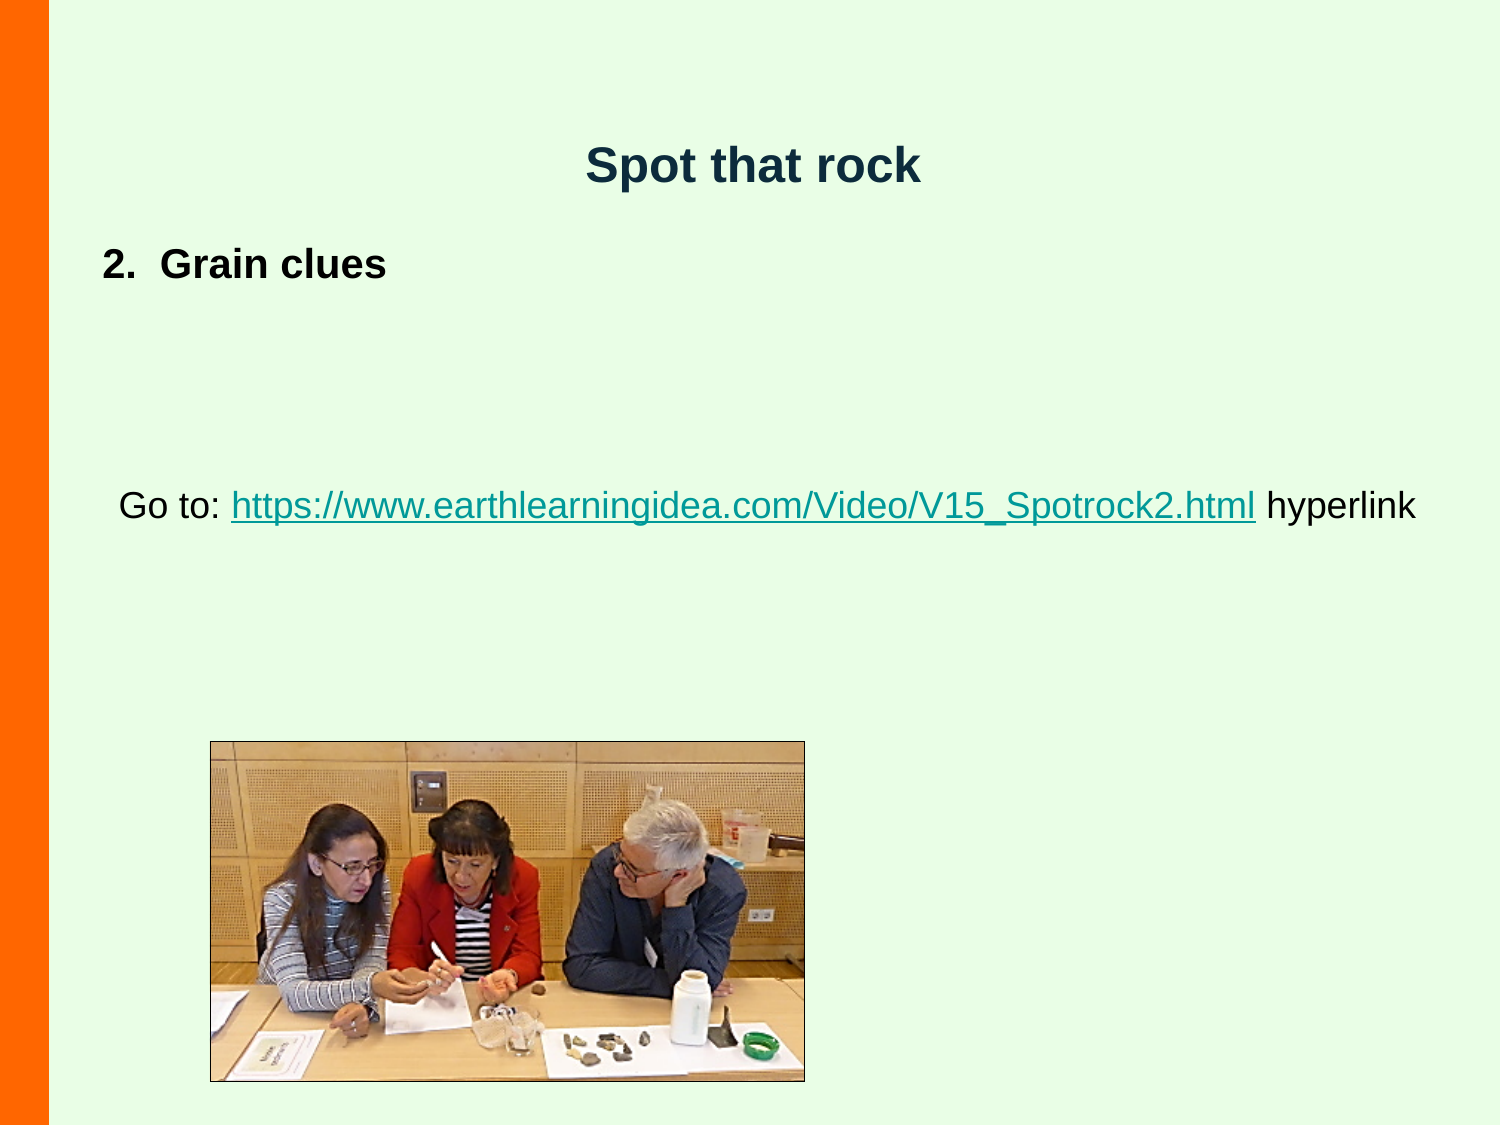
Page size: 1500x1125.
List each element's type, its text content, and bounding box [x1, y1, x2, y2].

picture [209, 740, 805, 1082]
text_box Go to: https://www.earthlearningidea.com/Video/V15_Spotrock2.html hyperlink [91, 473, 1444, 534]
text_box 2. Grain clues [87, 229, 1436, 295]
text_box Spot that rock [159, 128, 1348, 198]
